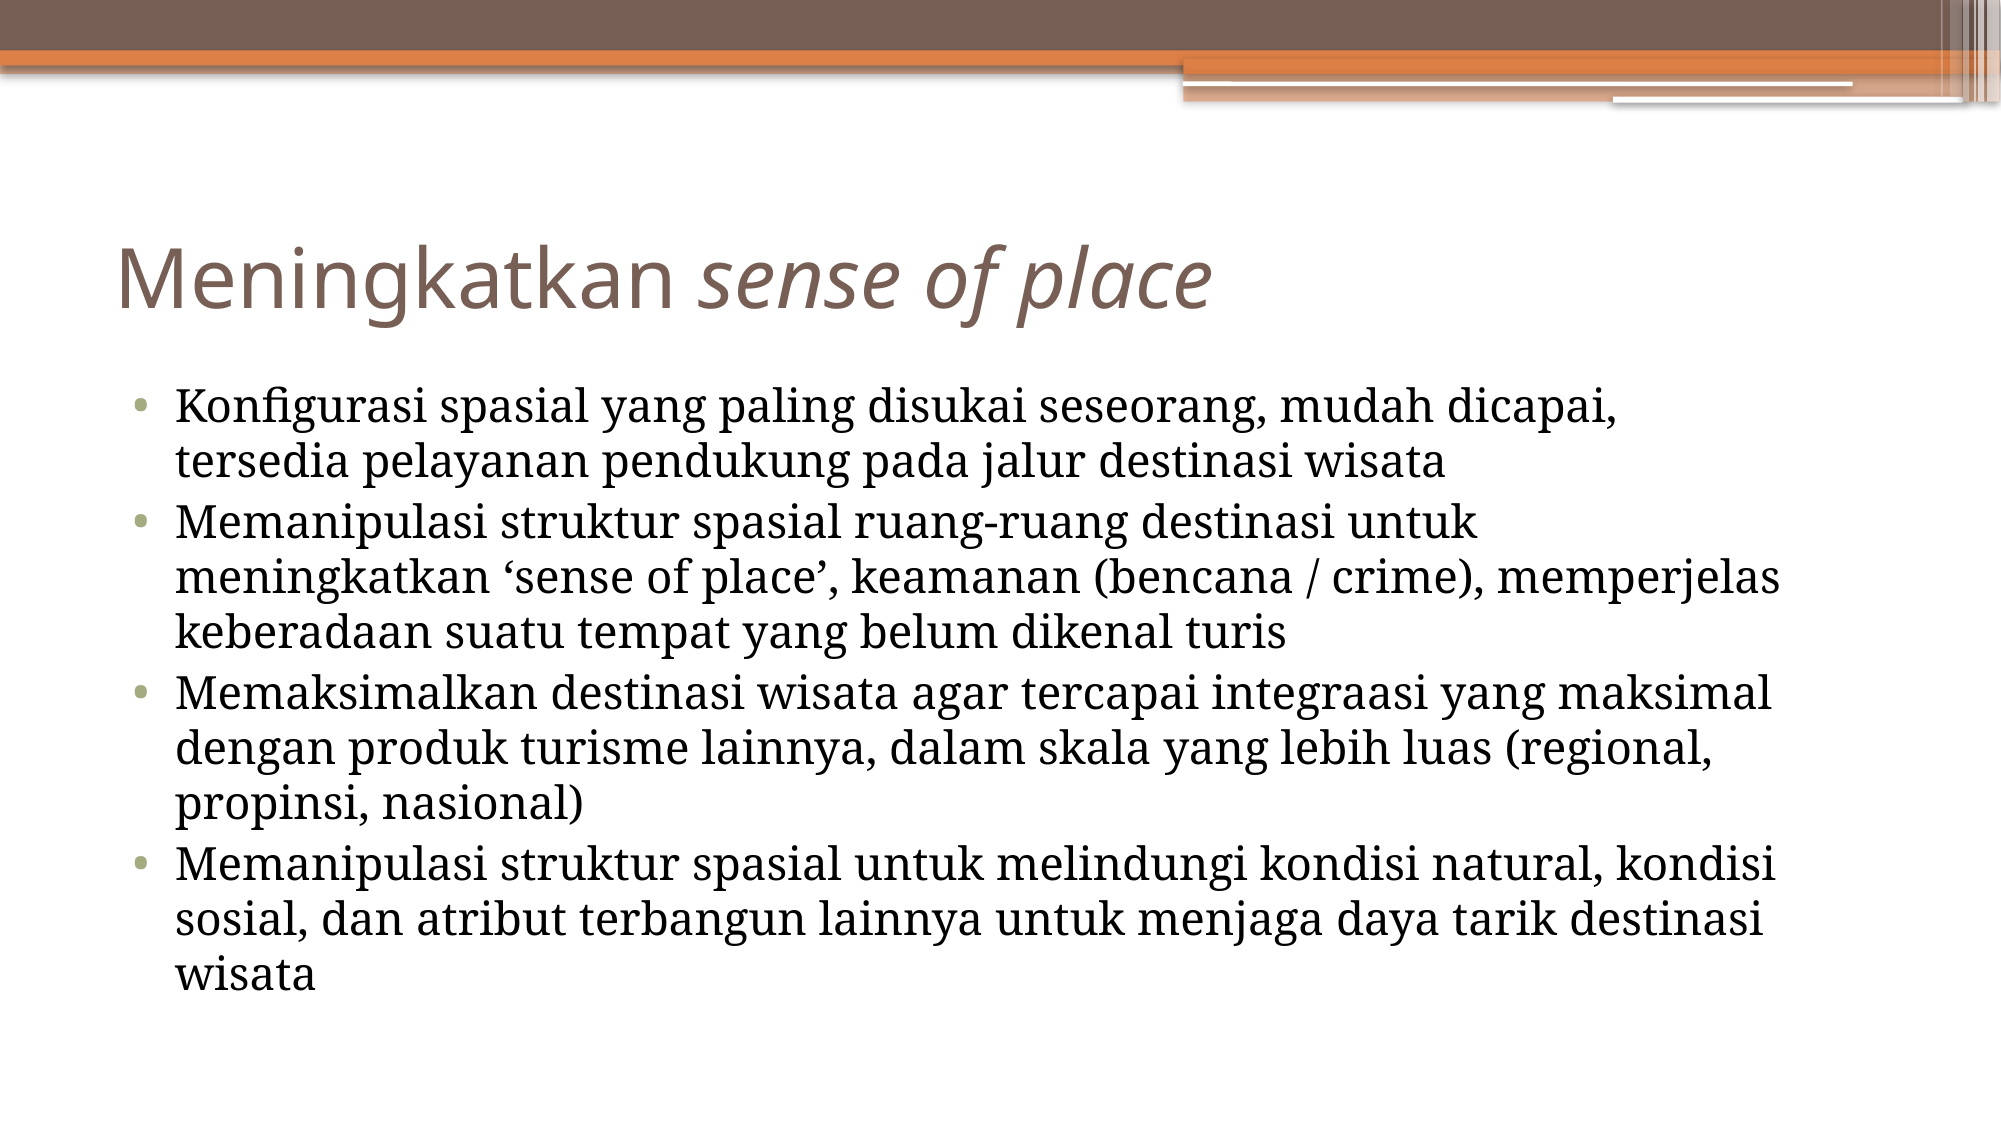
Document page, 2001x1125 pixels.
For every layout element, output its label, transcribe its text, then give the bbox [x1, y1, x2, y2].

title Meningkatkan sense of place [99, 187, 1900, 363]
list Konfigurasi spasial yang paling disukai seseorang, mudah dicapai, tersedia pelayanan pendukung pada jalur destinasi wisata Memanipulasi struktur spasial ruang-ruang destinasi untuk meningkatkan ‘sense of place’, keamanan (bencana / crime), memperjelas keberadaan suatu tempat yang belum dikenal turis Memaksimalkan destinasi wisata agar tercapai integraasi yang maksimal dengan produk turisme lainnya, dalam skala yang lebih luas (regional, propinsi, nasional) Memanipulasi struktur spasial untuk melindungi kondisi natural, kondisi sosial, dan atribut terbangun lainnya untuk menjaga daya tarik destinasi wisata [99, 368, 1800, 1079]
